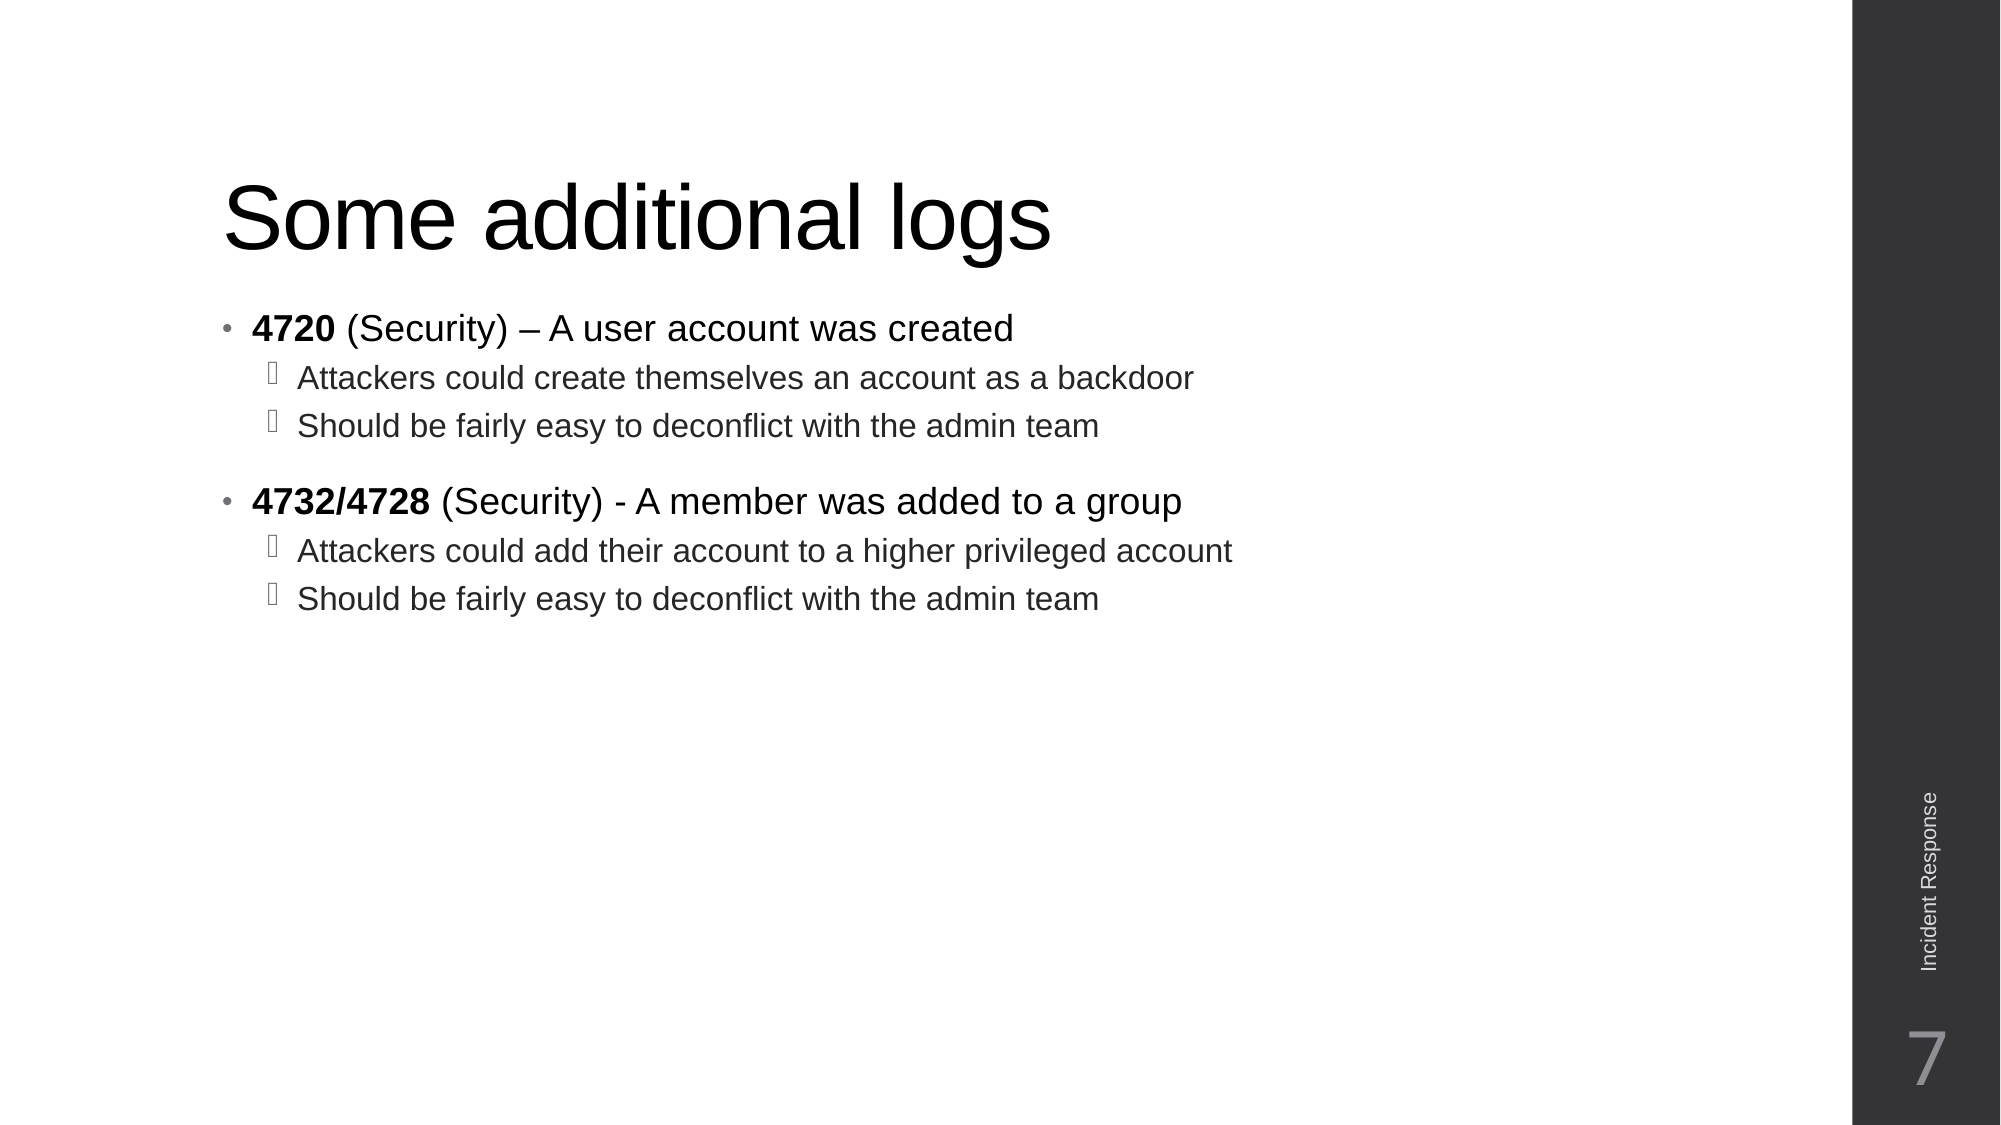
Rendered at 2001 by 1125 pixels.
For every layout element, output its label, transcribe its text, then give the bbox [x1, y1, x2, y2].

slide_number 7 [1852, 1012, 2000, 1110]
title Some additional logs [206, 60, 1797, 278]
list 4720 (Security) – A user account was created Attackers could create themselves an account as a backdoor Should be fairly easy to deconflict with the admin team 4732/4728 (Security) - A member was added to a group Attackers could add their account to a higher privileged account Should be fairly easy to deconflict with the admin team [206, 299, 1617, 1014]
footer Incident Response [1897, 400, 1958, 988]
